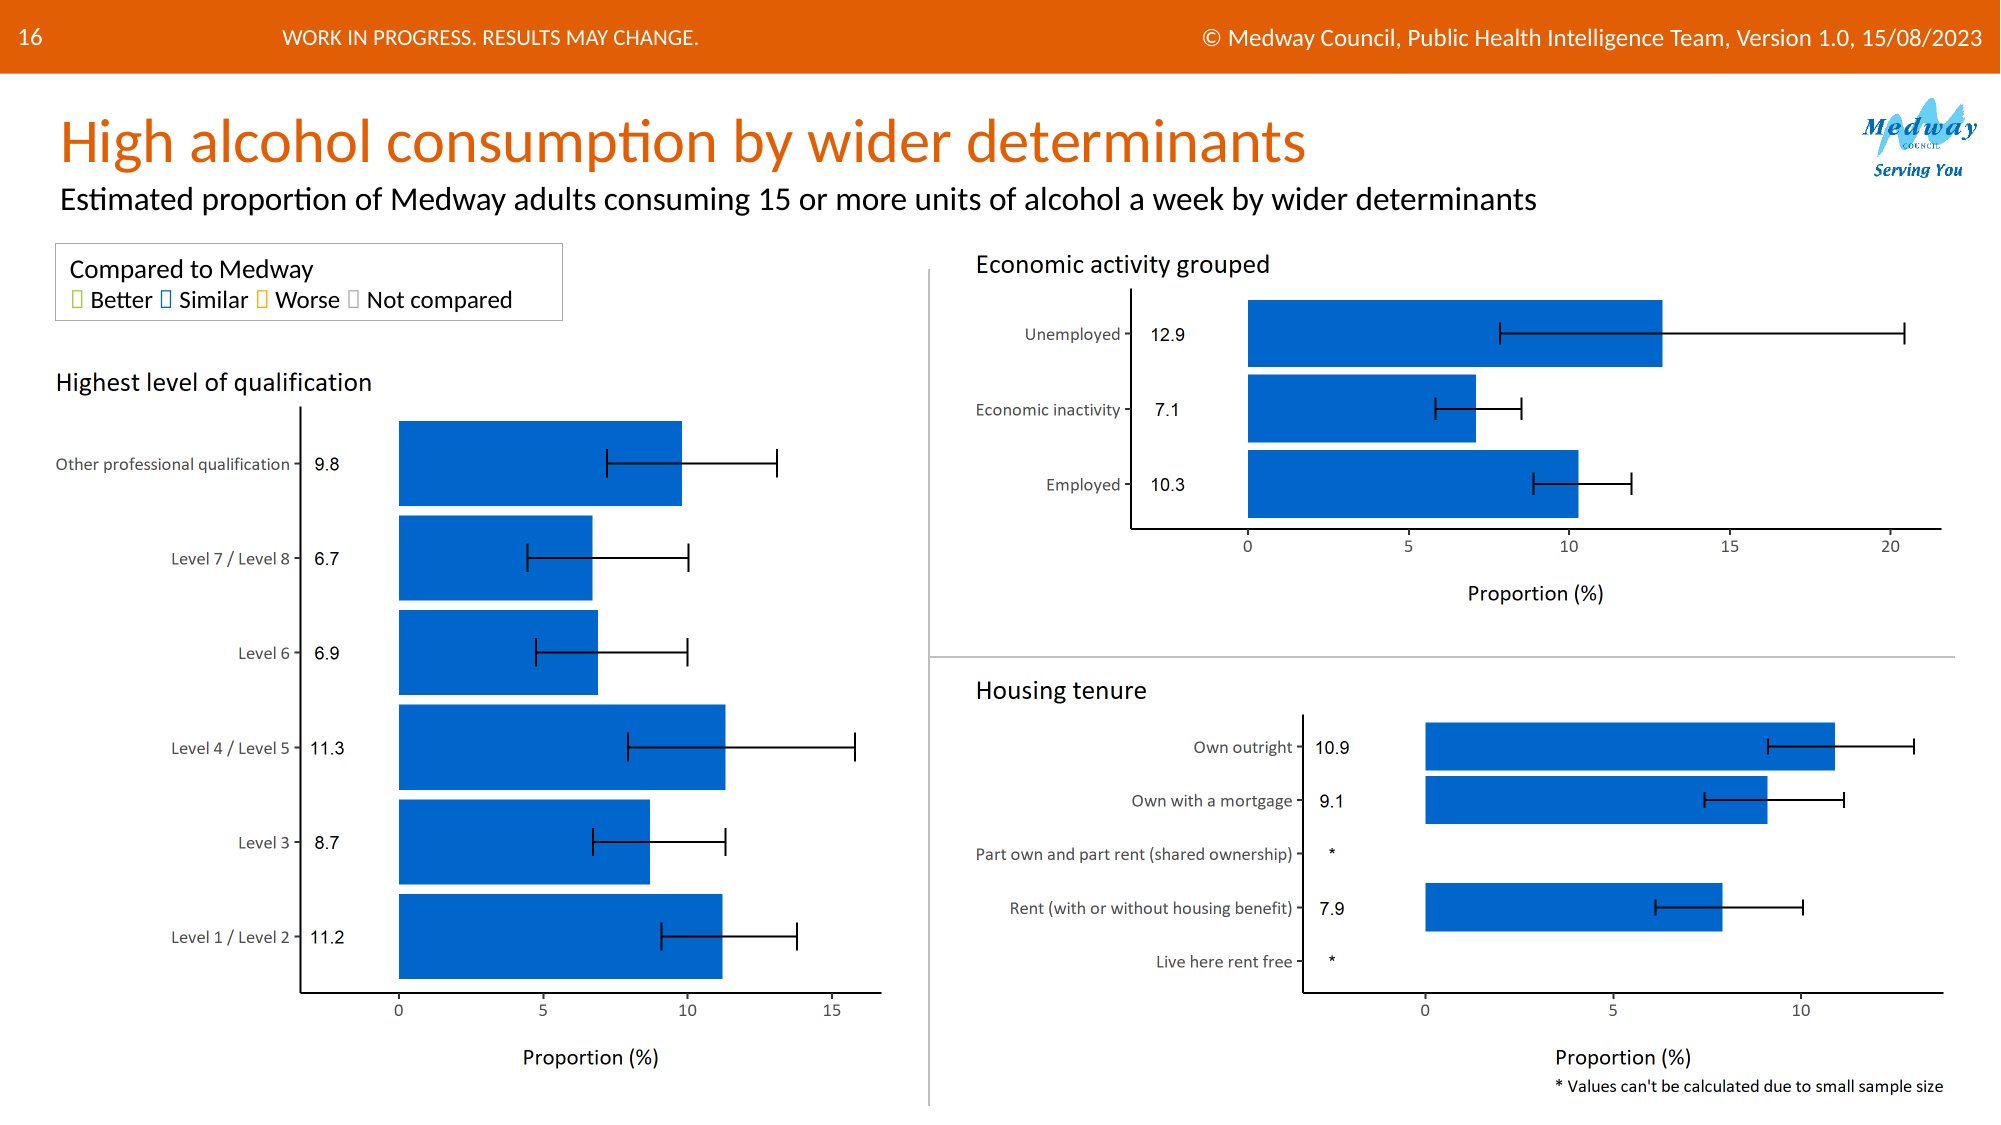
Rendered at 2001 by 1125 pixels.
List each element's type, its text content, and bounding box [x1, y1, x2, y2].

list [964, 243, 1953, 642]
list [964, 669, 1956, 1107]
slide_number 16 [2, 5, 239, 66]
picture [1862, 98, 1977, 178]
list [43, 361, 894, 1107]
list Estimated proportion of Medway adults consuming 15 or more units of alcohol a week by wider determinants [45, 172, 1953, 222]
list © Medway Council, Public Health Intelligence Team, Version 1.0, 15/08/2023 [881, 2, 2000, 72]
title High alcohol consumption by wider determinants [45, 83, 1851, 172]
